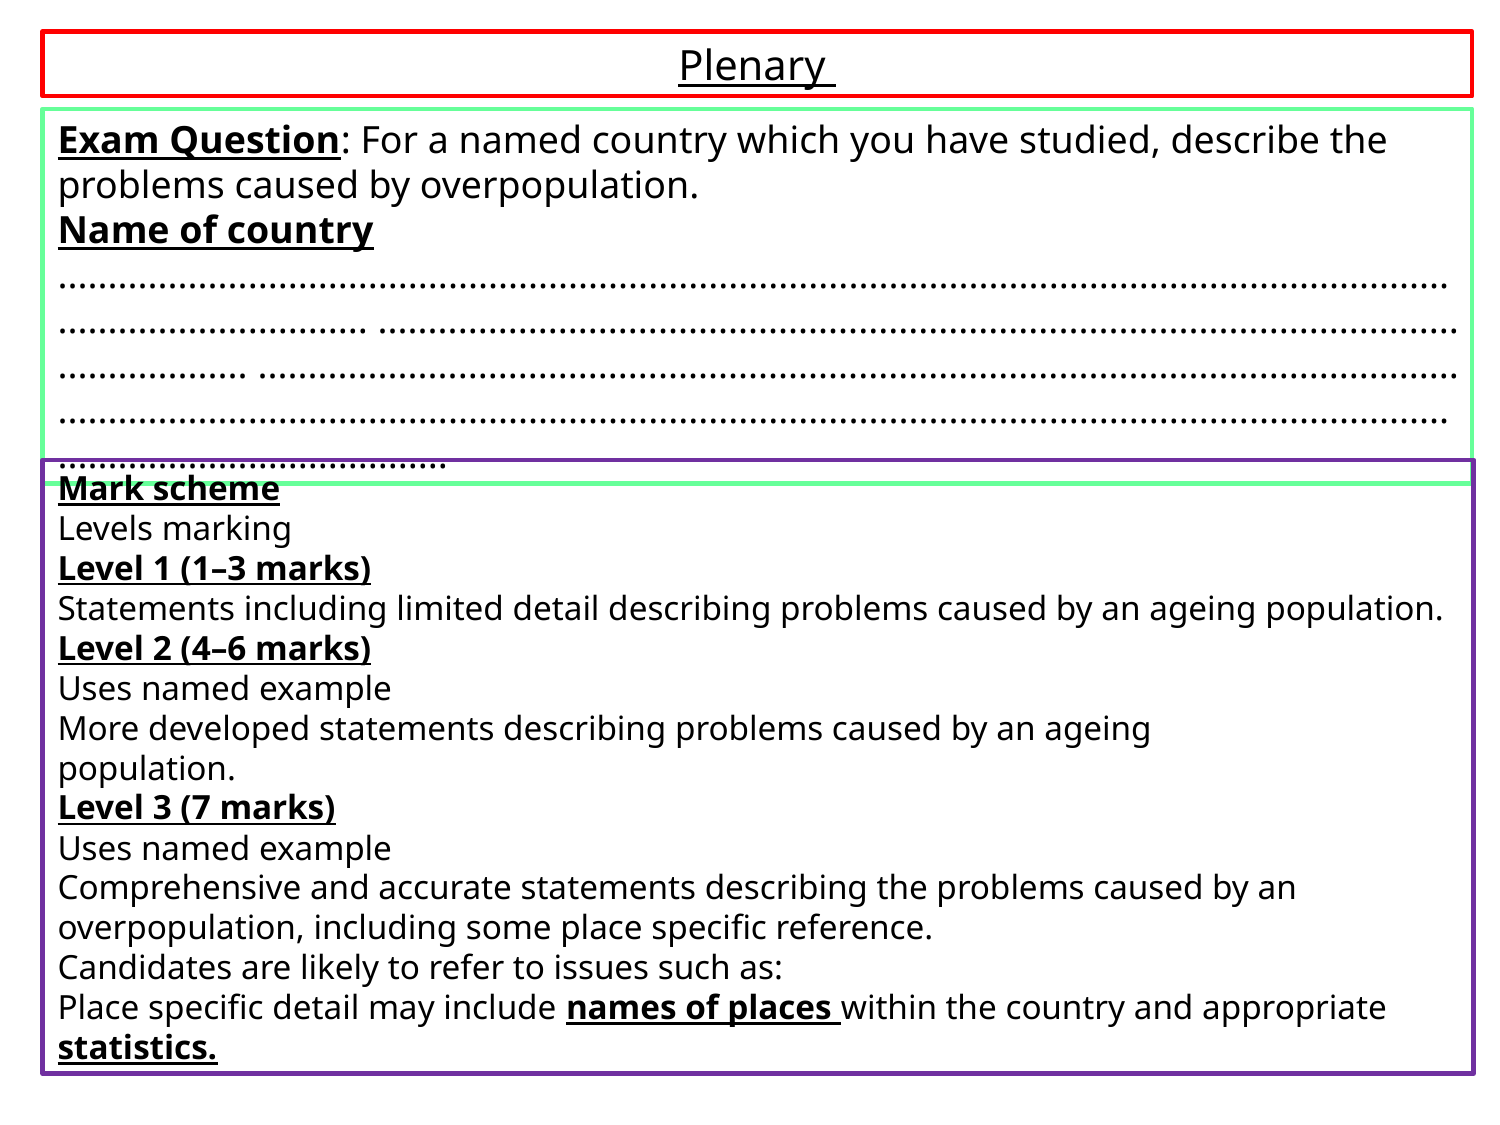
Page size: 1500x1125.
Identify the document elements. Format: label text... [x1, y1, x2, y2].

text_box Exam Question: For a named country which you have studied, describe the problems caused by overpopulation. Name of country .......................................................................................................................................................................... ............................................................................................................................... .......................................................................................................................................................................................................................................................................................................... [42, 108, 1472, 459]
text_box Plenary [42, 31, 1472, 97]
text_box Mark scheme Levels marking Level 1 (1–3 marks) Statements including limited detail describing problems caused by an ageing population. Level 2 (4–6 marks) Uses named example More developed statements describing problems caused by an ageing population. Level 3 (7 marks) Uses named example Comprehensive and accurate statements describing the problems caused by an overpopulation, including some place specific reference. Candidates are likely to refer to issues such as: Place specific detail may include names of places within the country and appropriate statistics. [42, 459, 1474, 1074]
